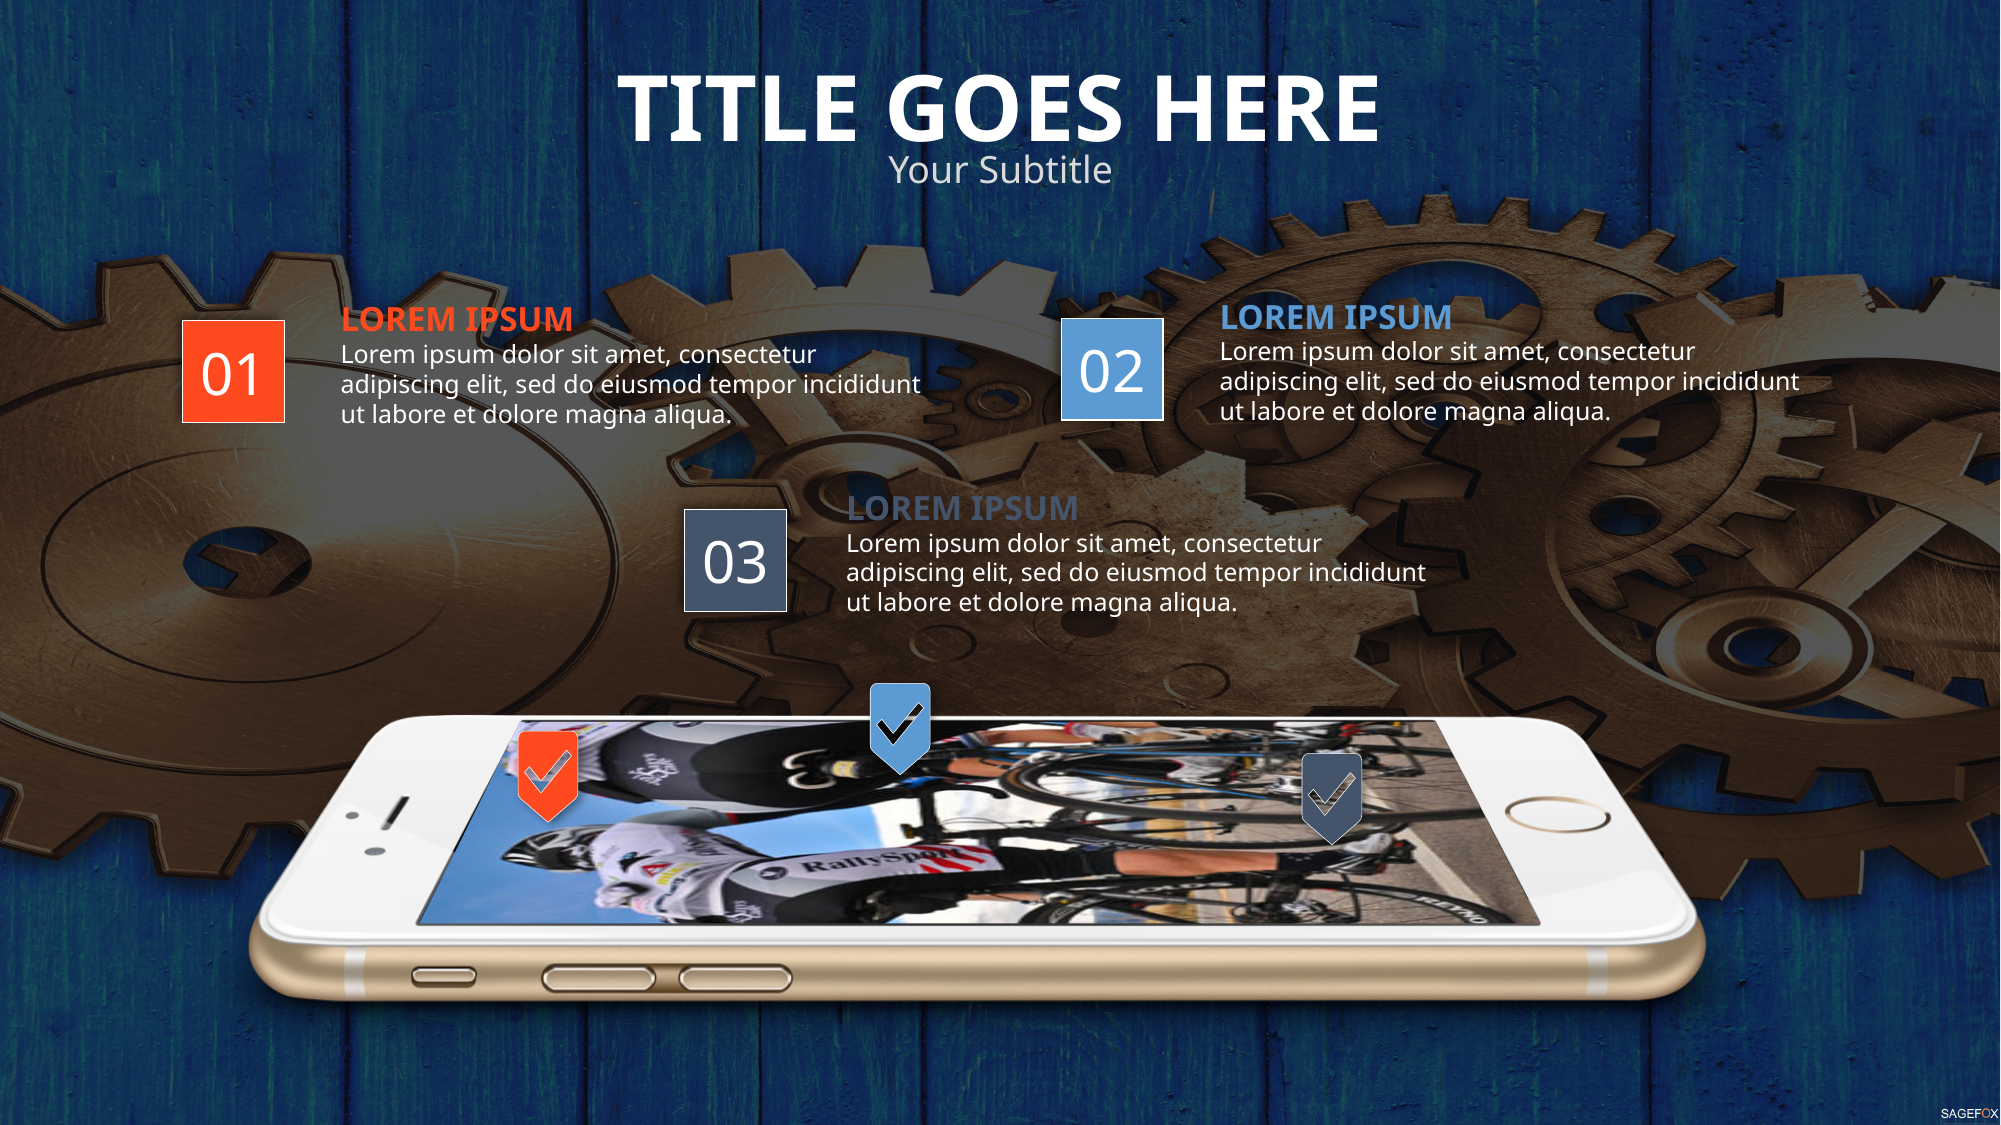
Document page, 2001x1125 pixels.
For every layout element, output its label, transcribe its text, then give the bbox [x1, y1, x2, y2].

text_box LOREM IPSUM Lorem ipsum dolor sit amet, consectetur adipiscing elit, sed do eiusmod tempor incididunt ut labore et dolore magna aliqua. [330, 293, 937, 434]
text_box 03 [683, 508, 787, 560]
text_box LOREM IPSUM Lorem ipsum dolor sit amet, consectetur adipiscing elit, sed do eiusmod tempor incididunt ut labore et dolore magna aliqua. [1209, 290, 1815, 431]
picture [0, 0, 2001, 1125]
text_box LOREM IPSUM Lorem ipsum dolor sit amet, consectetur adipiscing elit, sed do eiusmod tempor incididunt ut labore et dolore magna aliqua. [836, 482, 1442, 560]
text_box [548, 42, 1452, 199]
text_box 02 [1060, 317, 1164, 421]
text_box 01 [181, 320, 285, 424]
